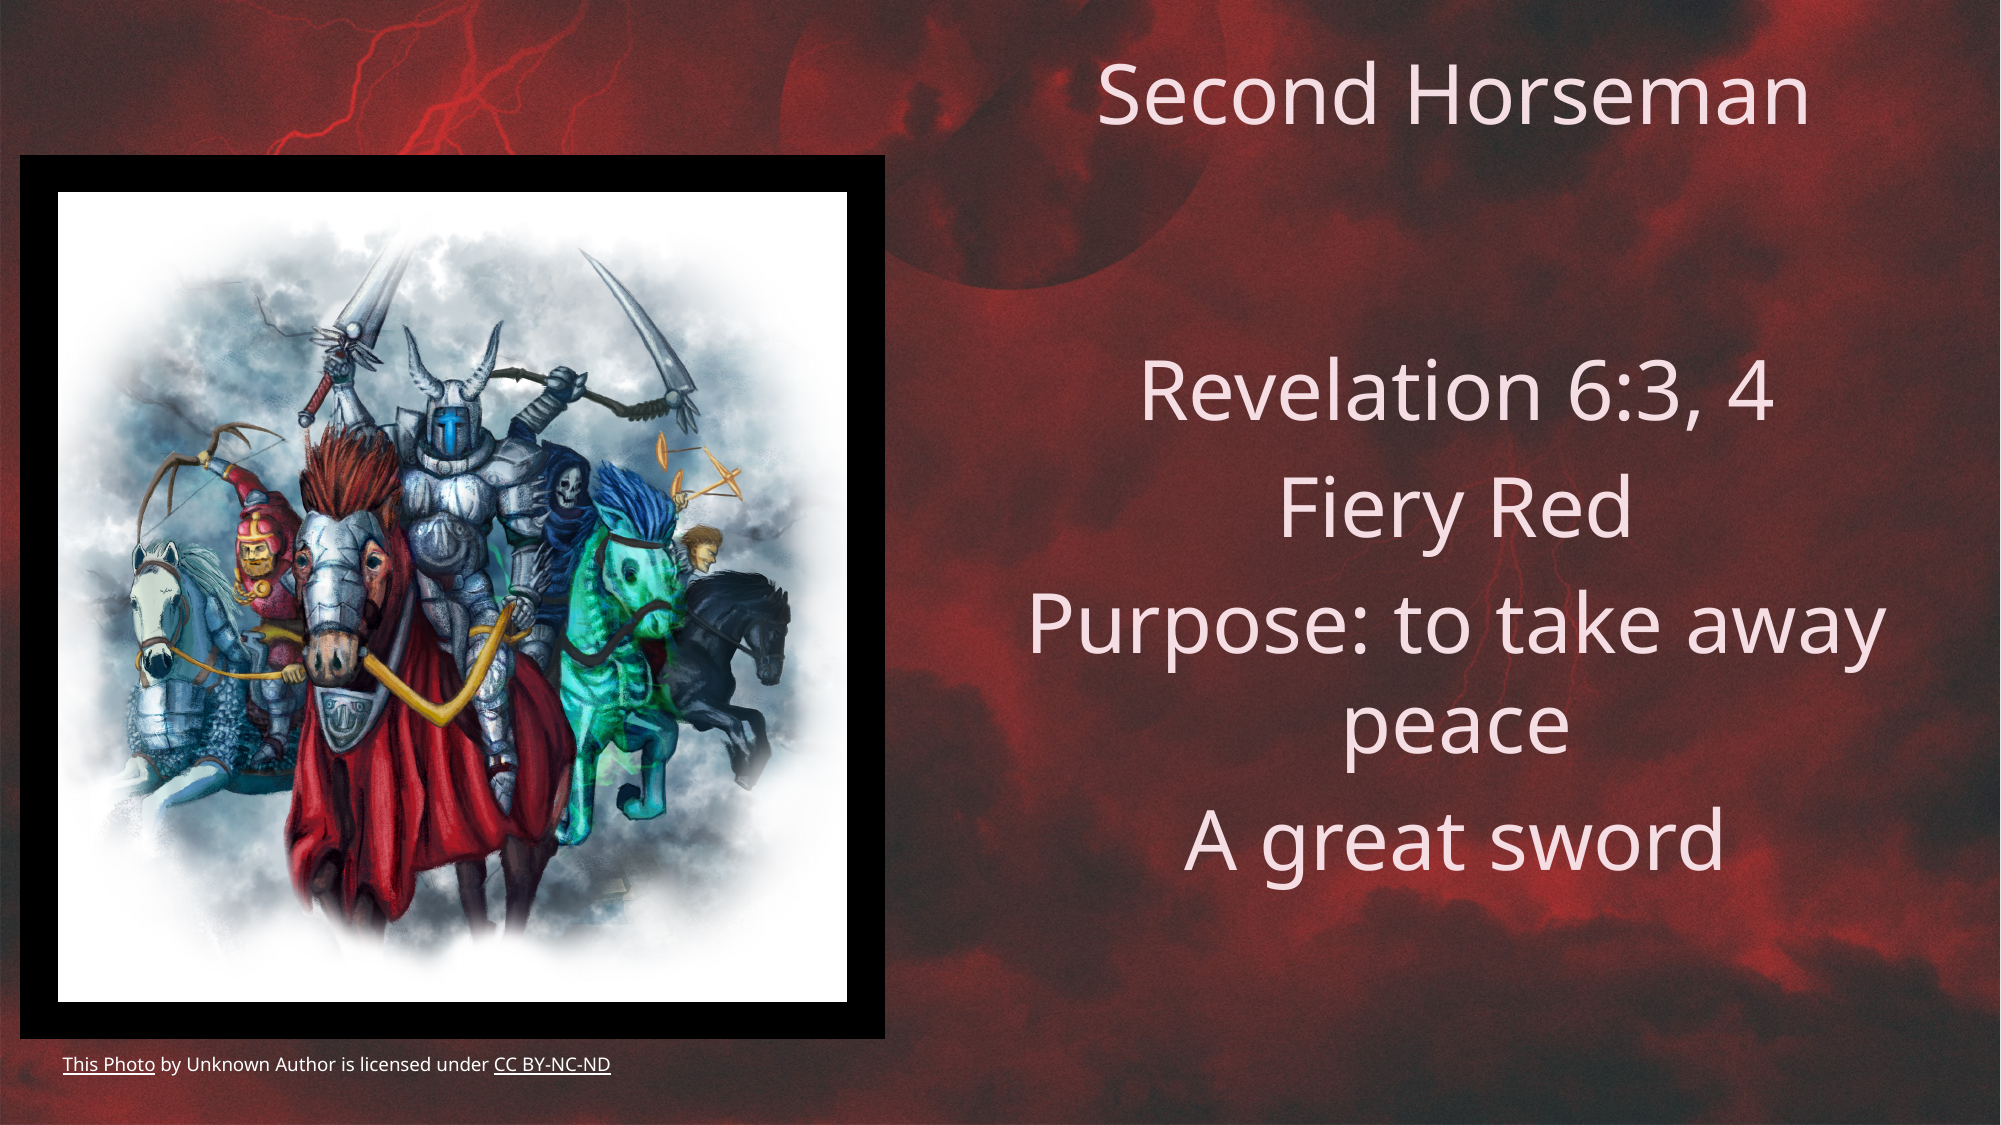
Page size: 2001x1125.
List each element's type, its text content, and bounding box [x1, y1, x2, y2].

list Revelation 6:3, 4 Fiery Red Purpose: to take away peace A great sword [970, 189, 1943, 1035]
picture [0, 0, 2001, 1125]
text_box This Photo by Unknown Author is licensed under CC BY-NC-ND [47, 1045, 1173, 1086]
title Second Horseman [1058, 23, 1852, 160]
